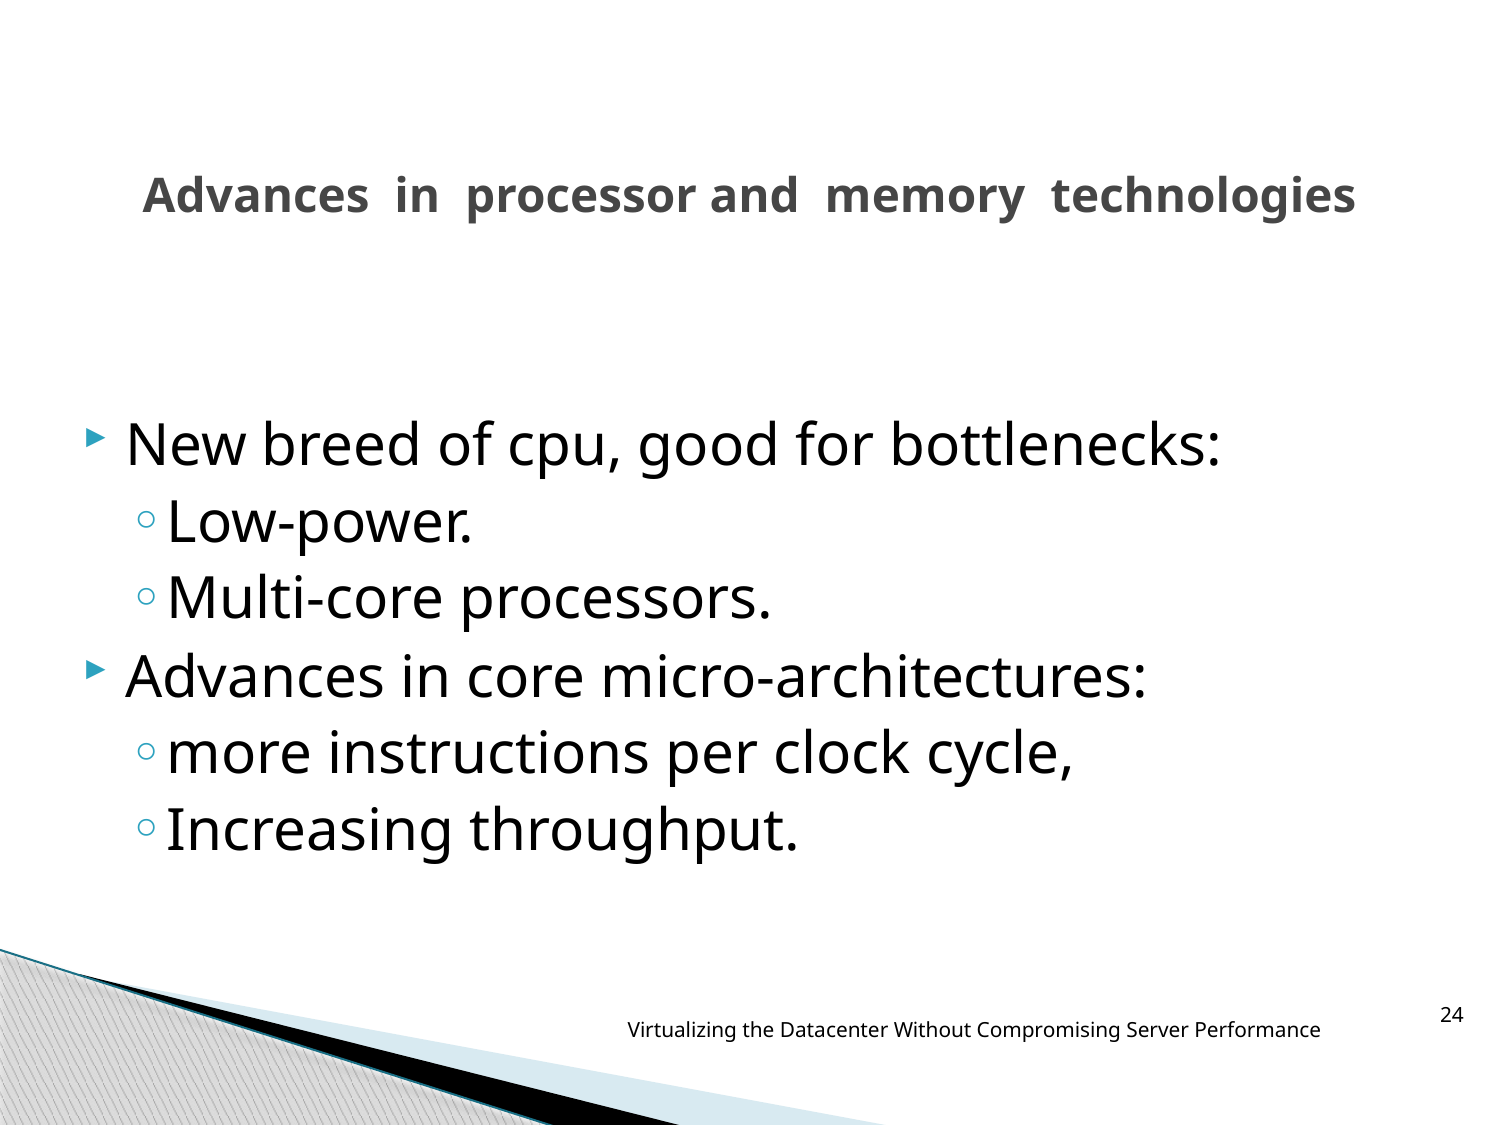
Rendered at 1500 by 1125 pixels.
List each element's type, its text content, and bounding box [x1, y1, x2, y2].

list New breed of cpu, good for bottlenecks: Low-power. Multi-core processors. Advances in core micro-architectures: more instructions per clock cycle, Increasing throughput. [49, 288, 1451, 986]
footer Virtualizing the Datacenter Without Compromising Server Performance [612, 987, 1400, 1049]
slide_number 24 [1418, 977, 1479, 1038]
title Advances in processor and memory technologies [37, 99, 1463, 288]
